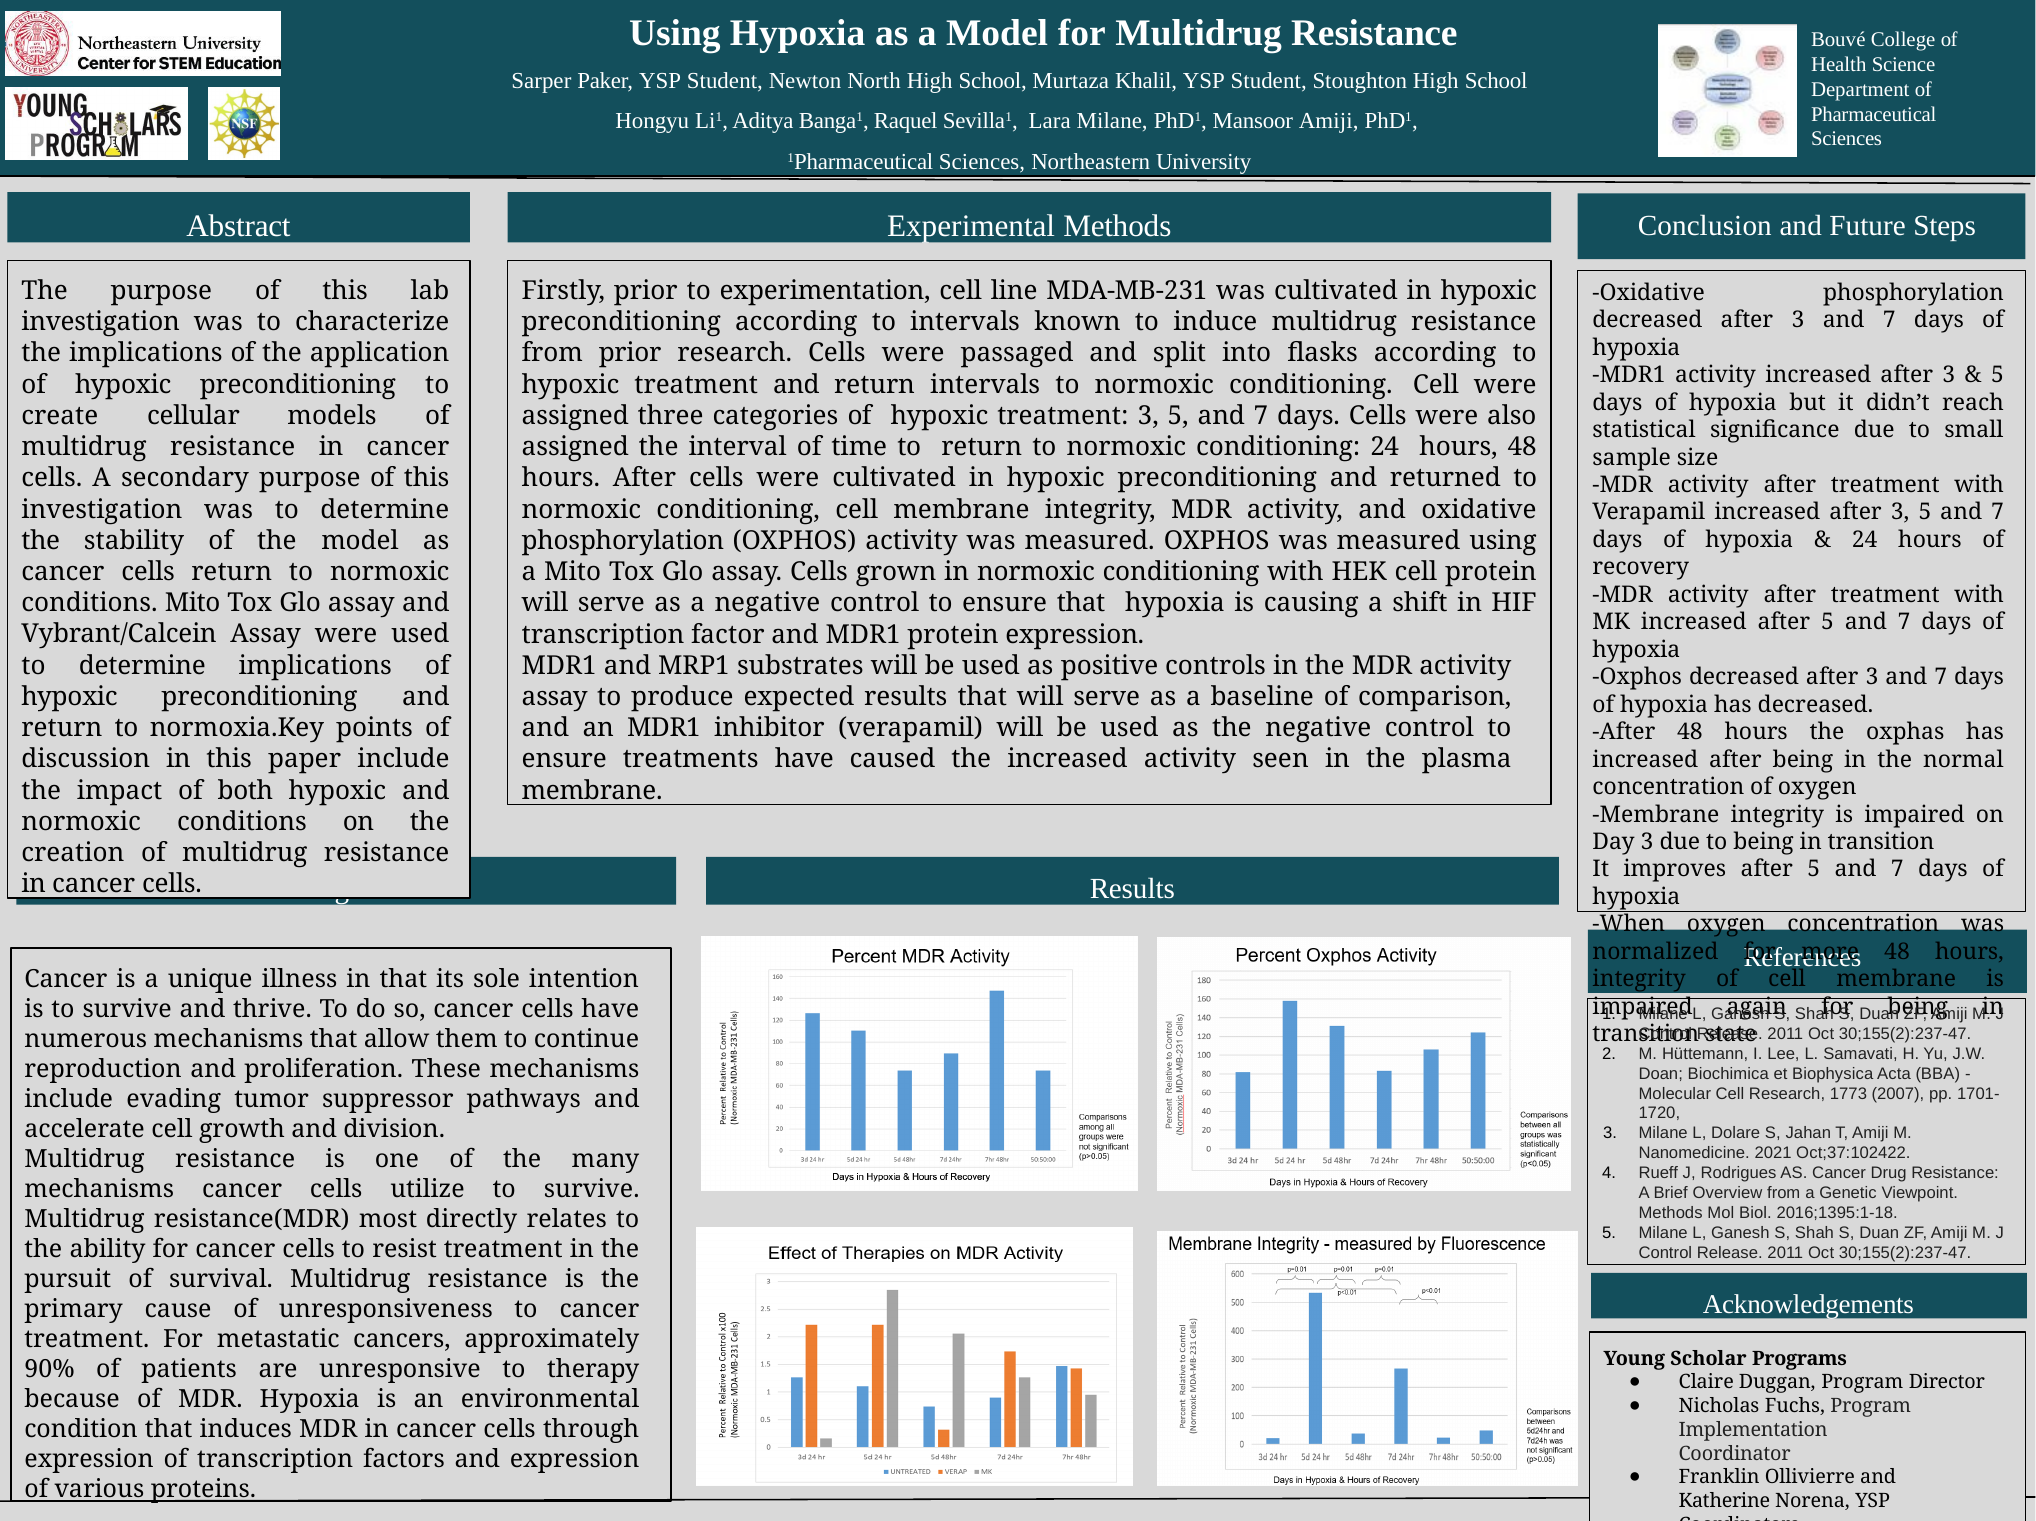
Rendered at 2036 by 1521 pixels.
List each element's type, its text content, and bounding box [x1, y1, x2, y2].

text_box Abstract [7, 192, 470, 243]
picture [1658, 23, 1798, 157]
text_box Results [706, 856, 1559, 905]
text_box Sarper Paker, YSP Student, Newton North High School, Murtaza Khalil, YSP Student, Stoughton High School Hongyu Li1, Aditya Banga1, Raquel Sevilla1, Lara Milane, PhD1, Mansoor Amiji, PhD1, 1Pharmaceutical Sciences, Northeastern University [359, 57, 1676, 209]
text_box [1676, 193, 2026, 260]
text_box Background [16, 856, 677, 905]
text_box Bouvé College of Health Science Department of Pharmaceutical Sciences [1808, 23, 1960, 151]
text_box [1585, 996, 2027, 1266]
text_box Conclusion and Future Steps [1635, 204, 1977, 268]
picture [208, 86, 281, 160]
picture [700, 936, 1138, 1191]
text_box [11, 948, 672, 1502]
text_box [1576, 268, 2027, 913]
text_box Firstly, prior to experimentation, cell line MDA-MB-231 was cultivated in hypoxic preconditioning according to intervals known to induce multidrug resistance from prior research. Cells were passaged and split into flasks according to hypoxic treatment and return intervals to normoxic conditioning. Cell were assigned three categories of hypoxic treatment: 3, 5, and 7 days. Cells were also assigned the interval of time to return to normoxic conditioning: 24 hours, 48 hours. After cells were cultivated in hypoxic preconditioning and returned to normoxic conditioning, cell membrane integrity, MDR activity, and oxidative phosphorylation (OXPHOS) activity was measured. OXPHOS was measured using a Mito Tox Glo assay. Cells grown in normoxic conditioning with HEK cell protein will serve as a negative control to ensure that hypoxia is causing a shift in HIF transcription factor and MDR1 protein expression. MDR1 and MRP1 substrates will be used as positive controls in the MDR activity assay to produce expected results that will serve as a baseline of comparison, and an MDR1 inhibitor (verapamil) will be used as the negative control to ensure treatments have caused the increased activity seen in the plasma membrane. [507, 260, 1552, 805]
text_box [1577, 209, 1635, 260]
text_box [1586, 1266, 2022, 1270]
picture [5, 11, 282, 76]
text_box Cancer is a unique illness in that its sole intention is to survive and thrive. To do so, cancer cells have numerous mechanisms that allow them to continue reproduction and proliferation. These mechanisms include evading tumor suppressor pathways and accelerate cell growth and division. Multidrug resistance is one of the many mechanisms cancer cells utilize to survive. Multidrug resistance(MDR) most directly relates to the ability for cancer cells to resist treatment in the pursuit of survival. Multidrug resistance is the primary cause of unresponsiveness to cancer treatment. For metastatic cancers, approximately 90% of patients are unresponsive to therapy because of MDR. Hypoxia is an environmental condition that induces MDR in cancer cells through expression of transcription factors and expression of various proteins. [9, 955, 656, 1510]
text_box -Oxidative phosphorylation decreased after 3 and 7 days of hypoxia -MDR1 activity increased after 3 & 5 days of hypoxia but it didn’t reach statistical significance due to small sample size -MDR activity after treatment with Verapamil increased after 3, 5 and 7 days of hypoxia & 24 hours of recovery -MDR activity after treatment with MK increased after 5 and 7 days of hypoxia -Oxphos decreased after 3 and 7 days of hypoxia has decreased. -After 48 hours the oxphas has increased after being in the normal concentration of oxygen -Membrane integrity is impaired on Day 3 due to being in transition It improves after 5 and 7 days of hypoxia -When oxygen concentration was normalized for more 48 hours, integrity of cell membrane is impaired again for being in transition state [1577, 913, 2019, 1054]
text_box Acknowledgements [1591, 1272, 2027, 1319]
picture [696, 1226, 1133, 1486]
picture [1157, 1231, 1578, 1486]
text_box The purpose of this lab investigation was to characterize the implications of the application of hypoxic preconditioning to create cellular models of multidrug resistance in cancer cells. A secondary purpose of this investigation was to determine the stability of the model as cancer cells return to normoxic conditions. Mito Tox Glo assay and Vybrant/Calcein Assay were used to determine implications of hypoxic preconditioning and return to normoxia.Key points of discussion in this paper include the impact of both hypoxic and normoxic conditions on the creation of multidrug resistance in cancer cells. [7, 260, 470, 899]
text_box Using Hypoxia as a Model for Multidrug Resistance [534, 0, 1550, 54]
picture [5, 86, 189, 160]
picture [1157, 937, 1571, 1191]
text_box [2019, 929, 2027, 993]
text_box Experimental Methods [507, 209, 1552, 243]
text_box Young Scholar Programs Claire Duggan, Program Director Nicholas Fuchs, Program Implementation Coordinator Franklin Ollivierre and Katherine Norena, YSP Coordinators [1589, 1332, 2026, 1521]
